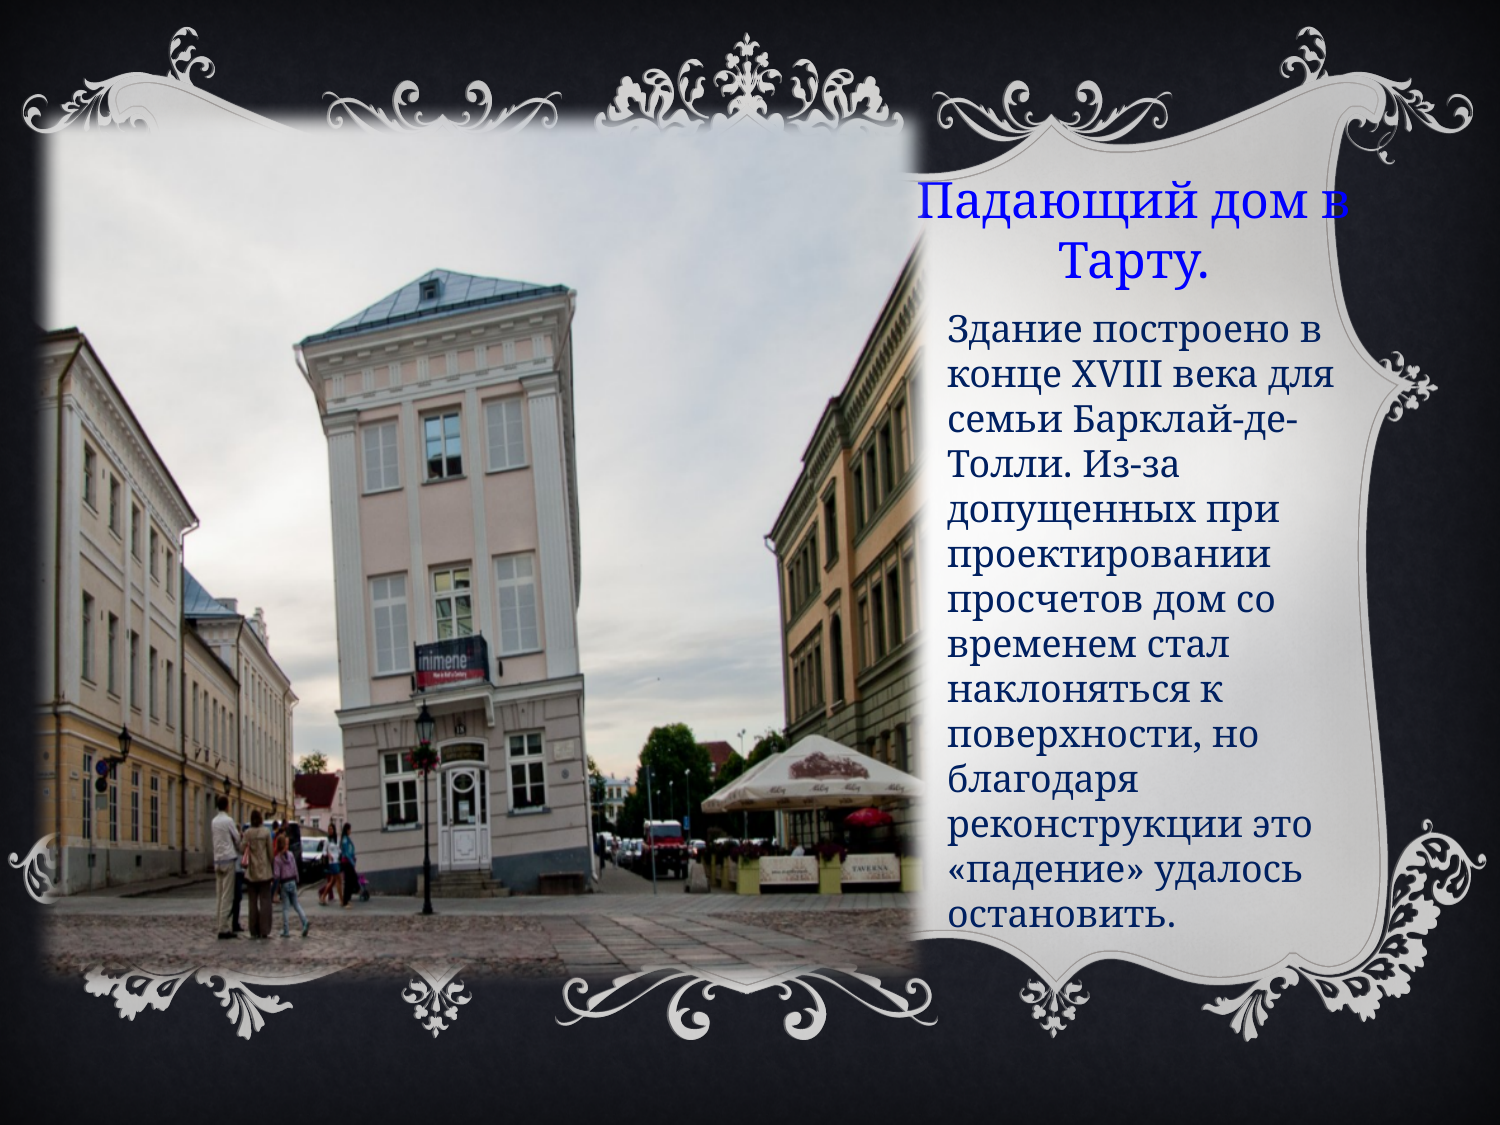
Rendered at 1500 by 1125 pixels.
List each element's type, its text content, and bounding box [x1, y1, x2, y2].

text_box Здание построено в конце XVIII века для семьи Барклай-де-Толли. Из-за допущенных при проектировании просчетов дом со временем стал наклоняться к поверхности, но благодаря реконструкции это «падение» удалось остановить. [933, 297, 1374, 943]
picture [0, 0, 1500, 1125]
text_box Падающий дом в Тарту. [933, 160, 1376, 296]
